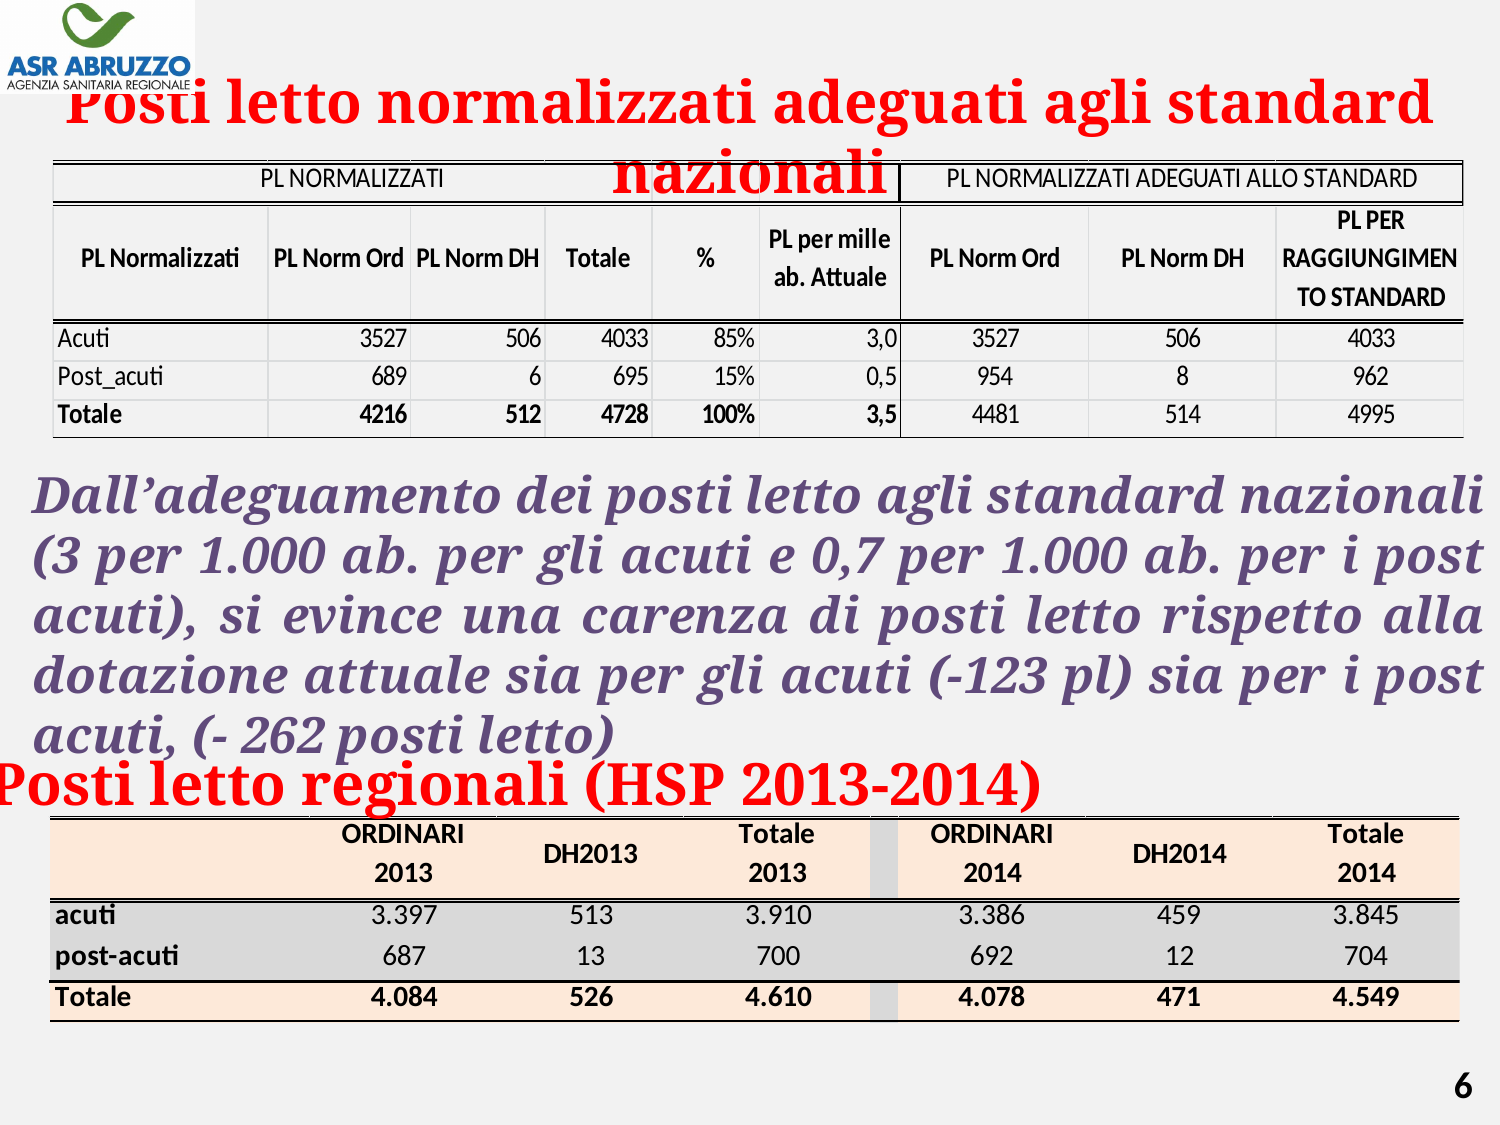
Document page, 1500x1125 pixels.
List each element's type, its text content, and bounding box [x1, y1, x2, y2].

title Posti letto normalizzati adeguati agli standard nazionali [43, 90, 1457, 182]
text_box Dall’adeguamento dei posti letto agli standard nazionali (3 per 1.000 ab. per gli acuti e 0,7 per 1.000 ab. per i post acuti), si evince una carenza di posti letto rispetto alla dotazione attuale sia per gli acuti (-123 pl) sia per i post acuti, (- 262 posti letto) [17, 456, 1500, 771]
picture [48, 816, 1462, 1024]
text_box Posti letto regionali (HSP 2013-2014) [0, 739, 1058, 825]
picture [0, 0, 196, 114]
text_box 6 [1439, 1054, 1488, 1114]
picture [52, 160, 1466, 441]
